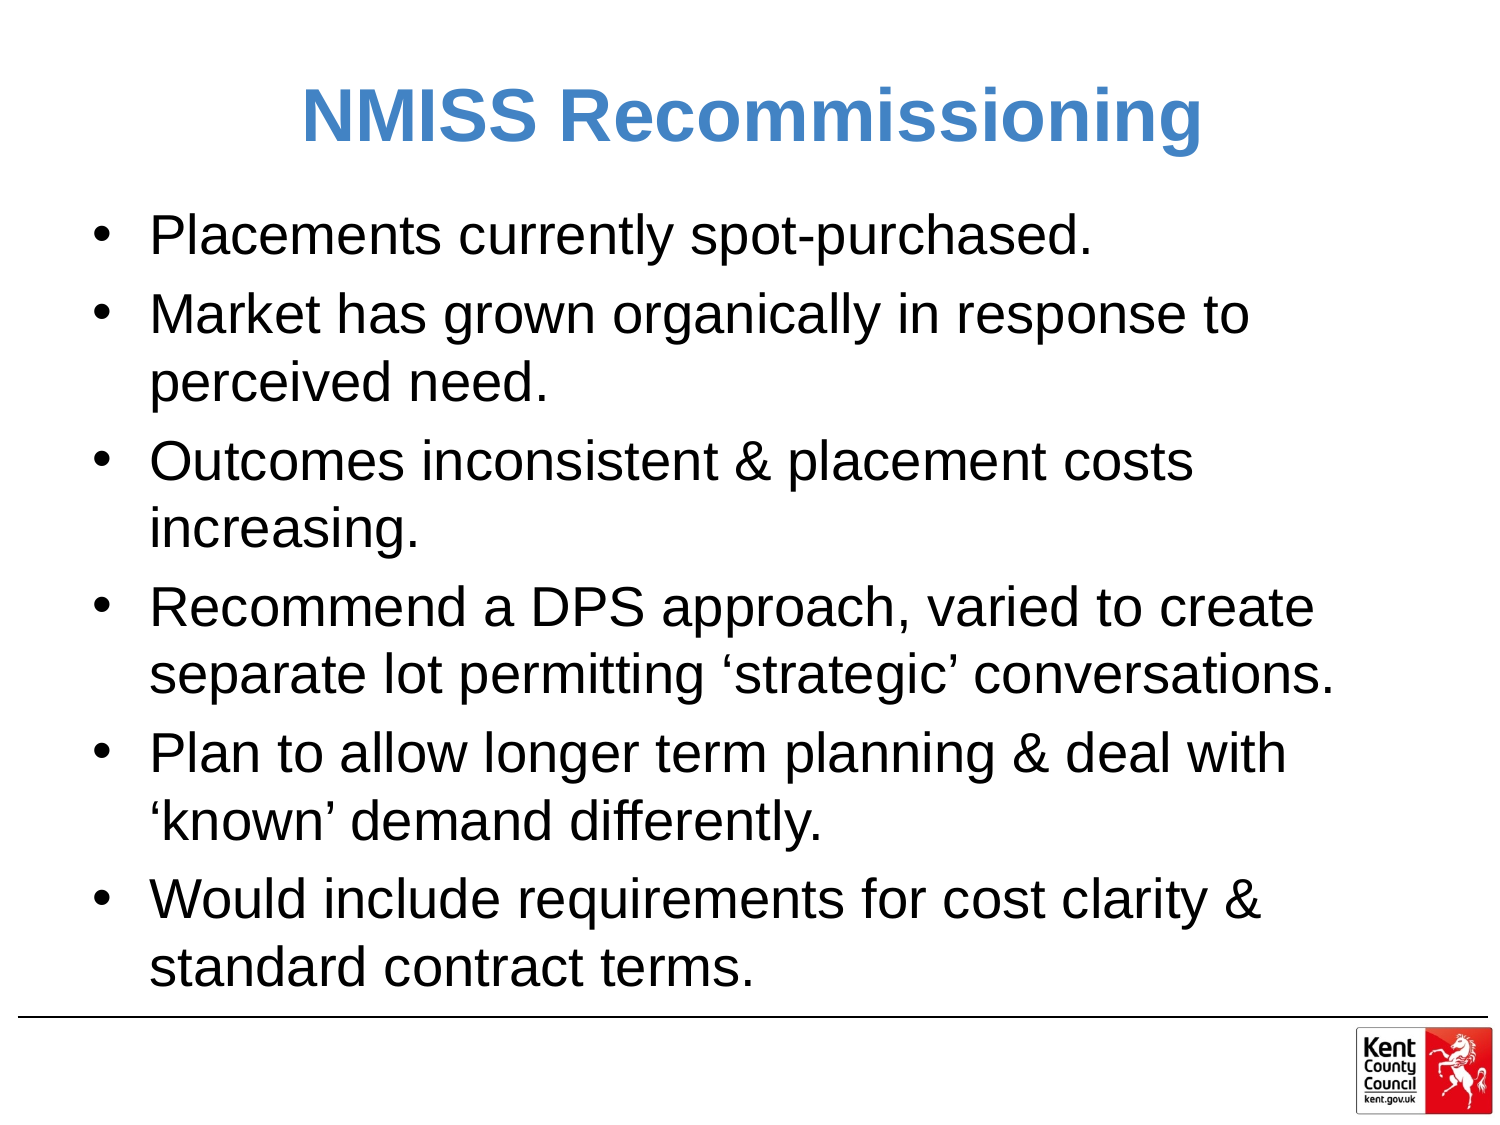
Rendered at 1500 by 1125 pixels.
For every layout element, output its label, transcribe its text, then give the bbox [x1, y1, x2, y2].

list Placements currently spot-purchased. Market has grown organically in response to perceived need. Outcomes inconsistent & placement costs increasing. Recommend a DPS approach, varied to create separate lot permitting ‘strategic’ conversations. Plan to allow longer term planning & deal with ‘known’ demand differently. Would include requirements for cost clarity & standard contract terms. [77, 191, 1428, 934]
picture [1353, 1023, 1495, 1118]
title NMISS Recommissioning [77, 30, 1428, 191]
